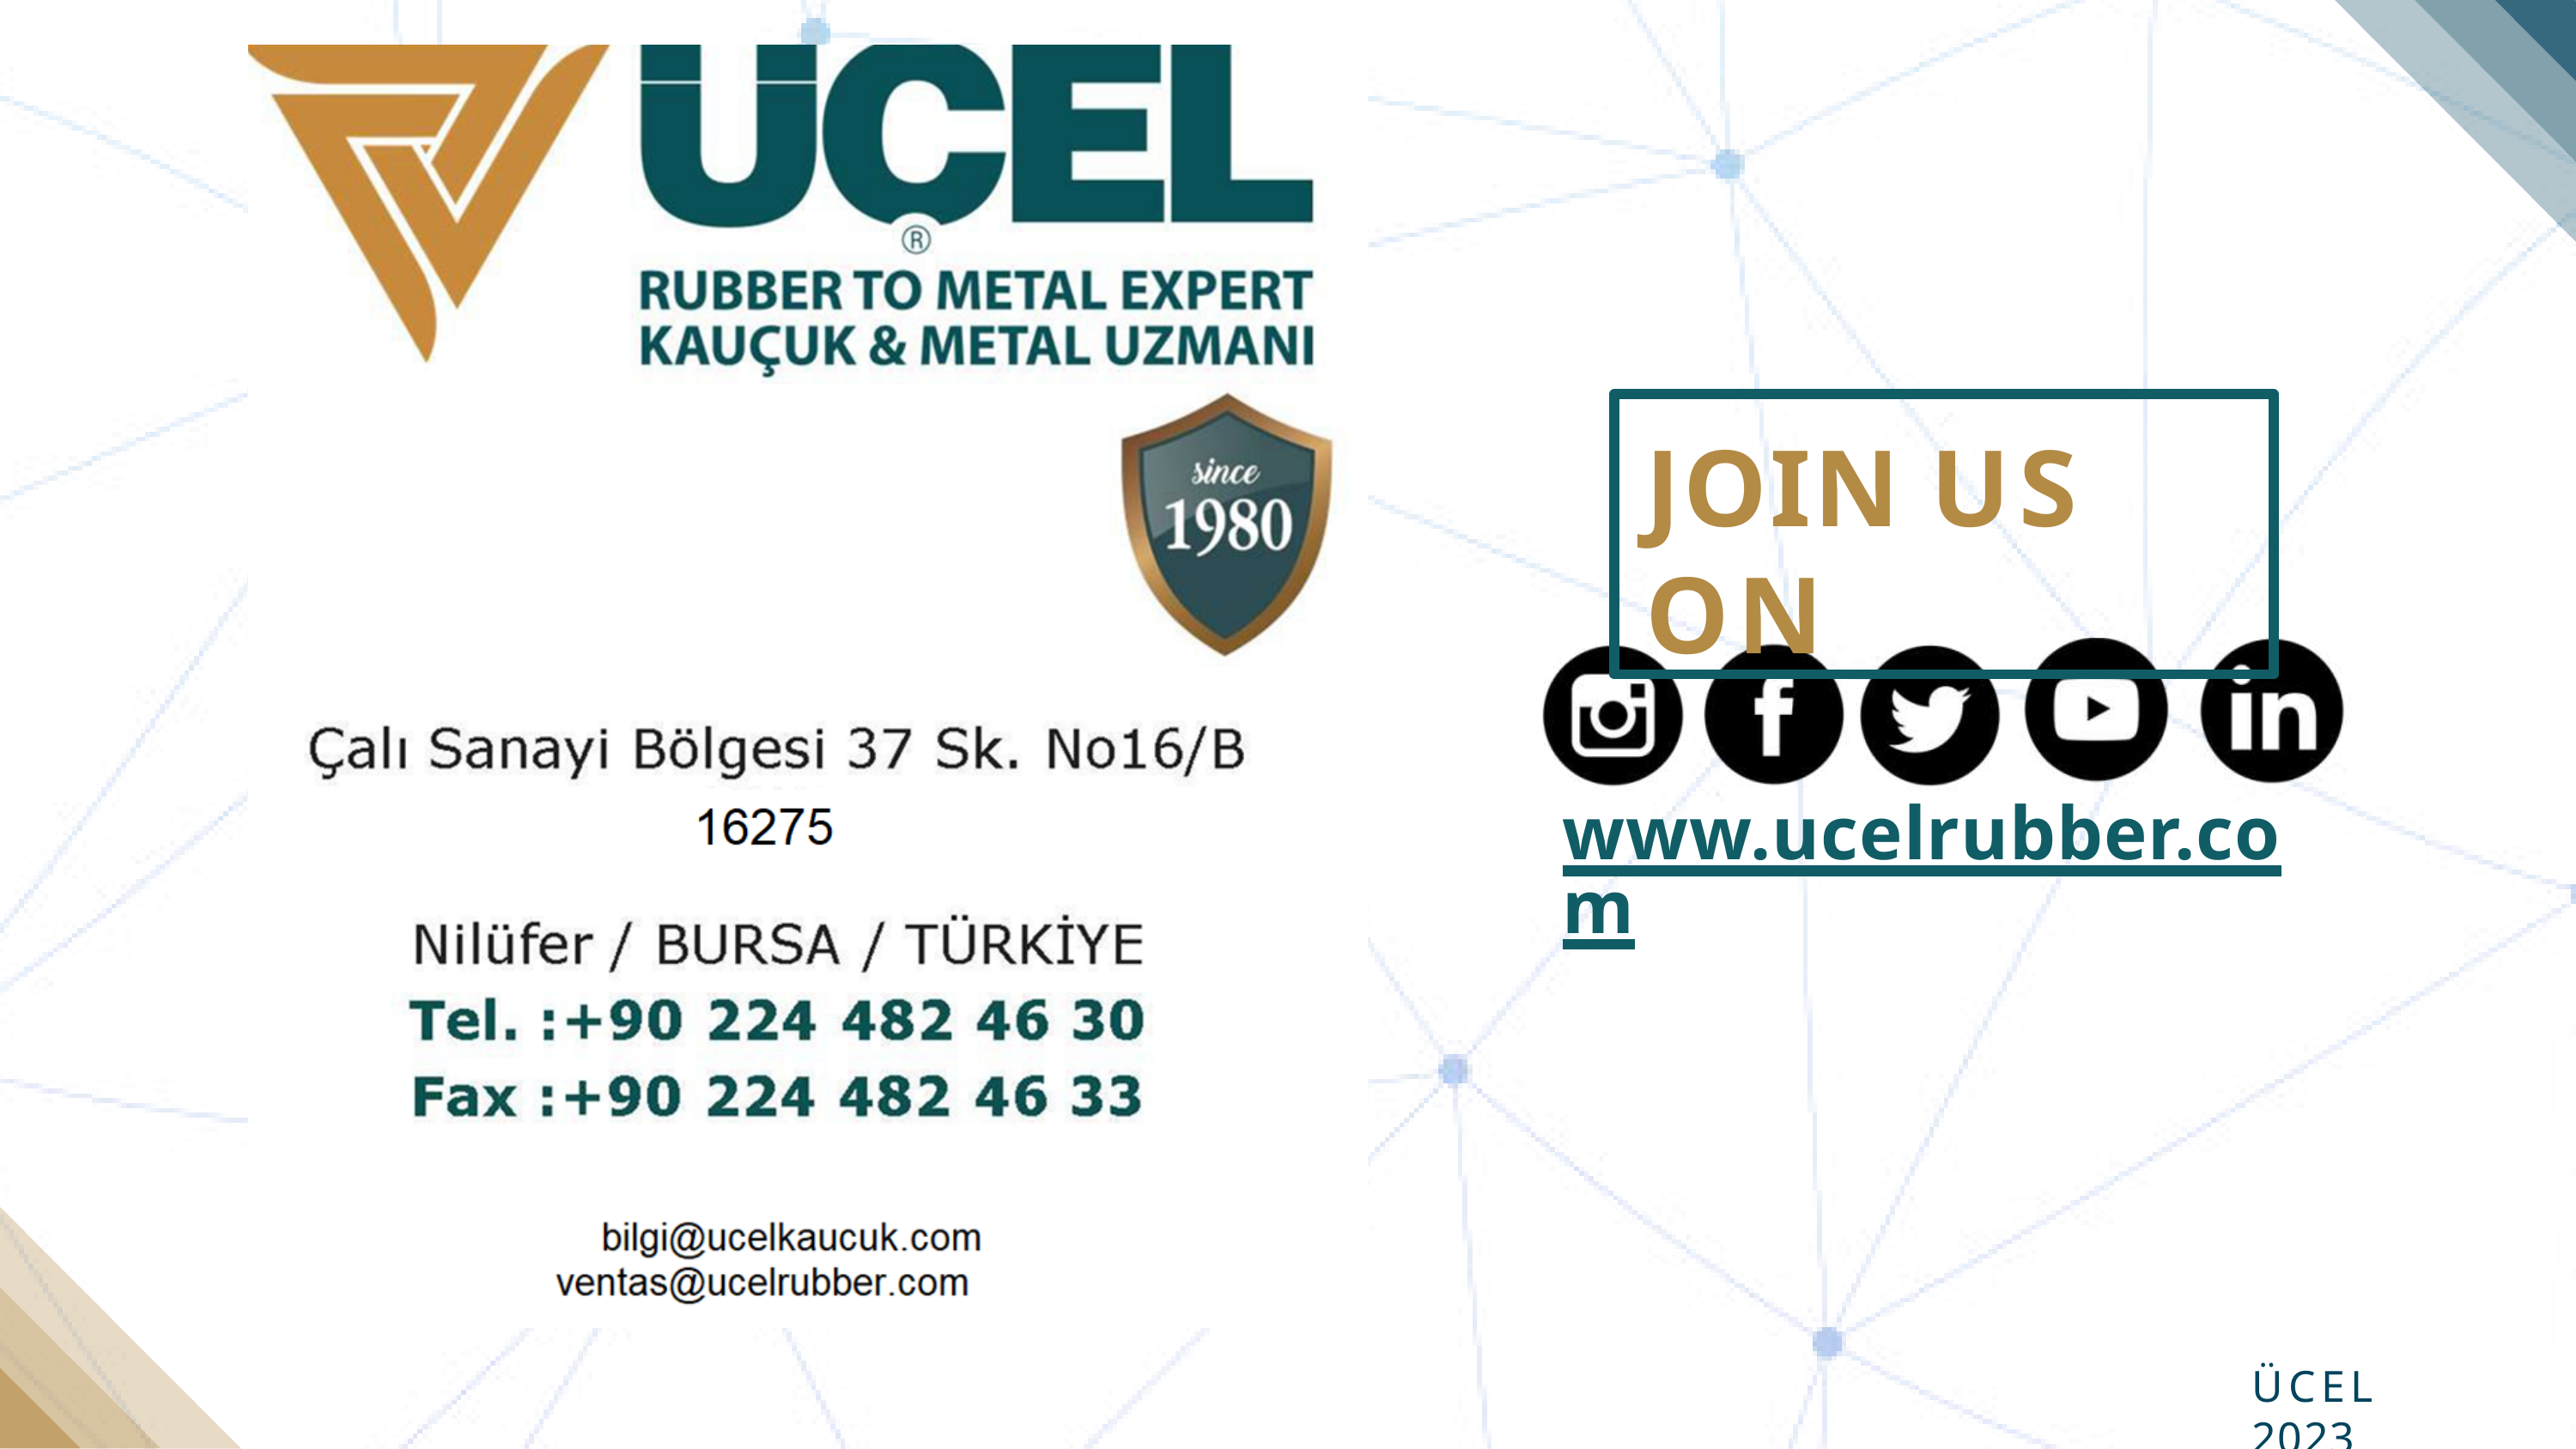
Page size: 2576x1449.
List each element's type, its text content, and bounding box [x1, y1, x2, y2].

text_box ÜCEL 2023 [2250, 1357, 2488, 1449]
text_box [0, 1206, 242, 1449]
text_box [1525, 621, 2361, 811]
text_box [2334, 0, 2576, 242]
text_box www.ucelrubber.com [1560, 817, 2328, 887]
title JOIN US ON [1614, 394, 2275, 620]
picture [0, 0, 2576, 1449]
